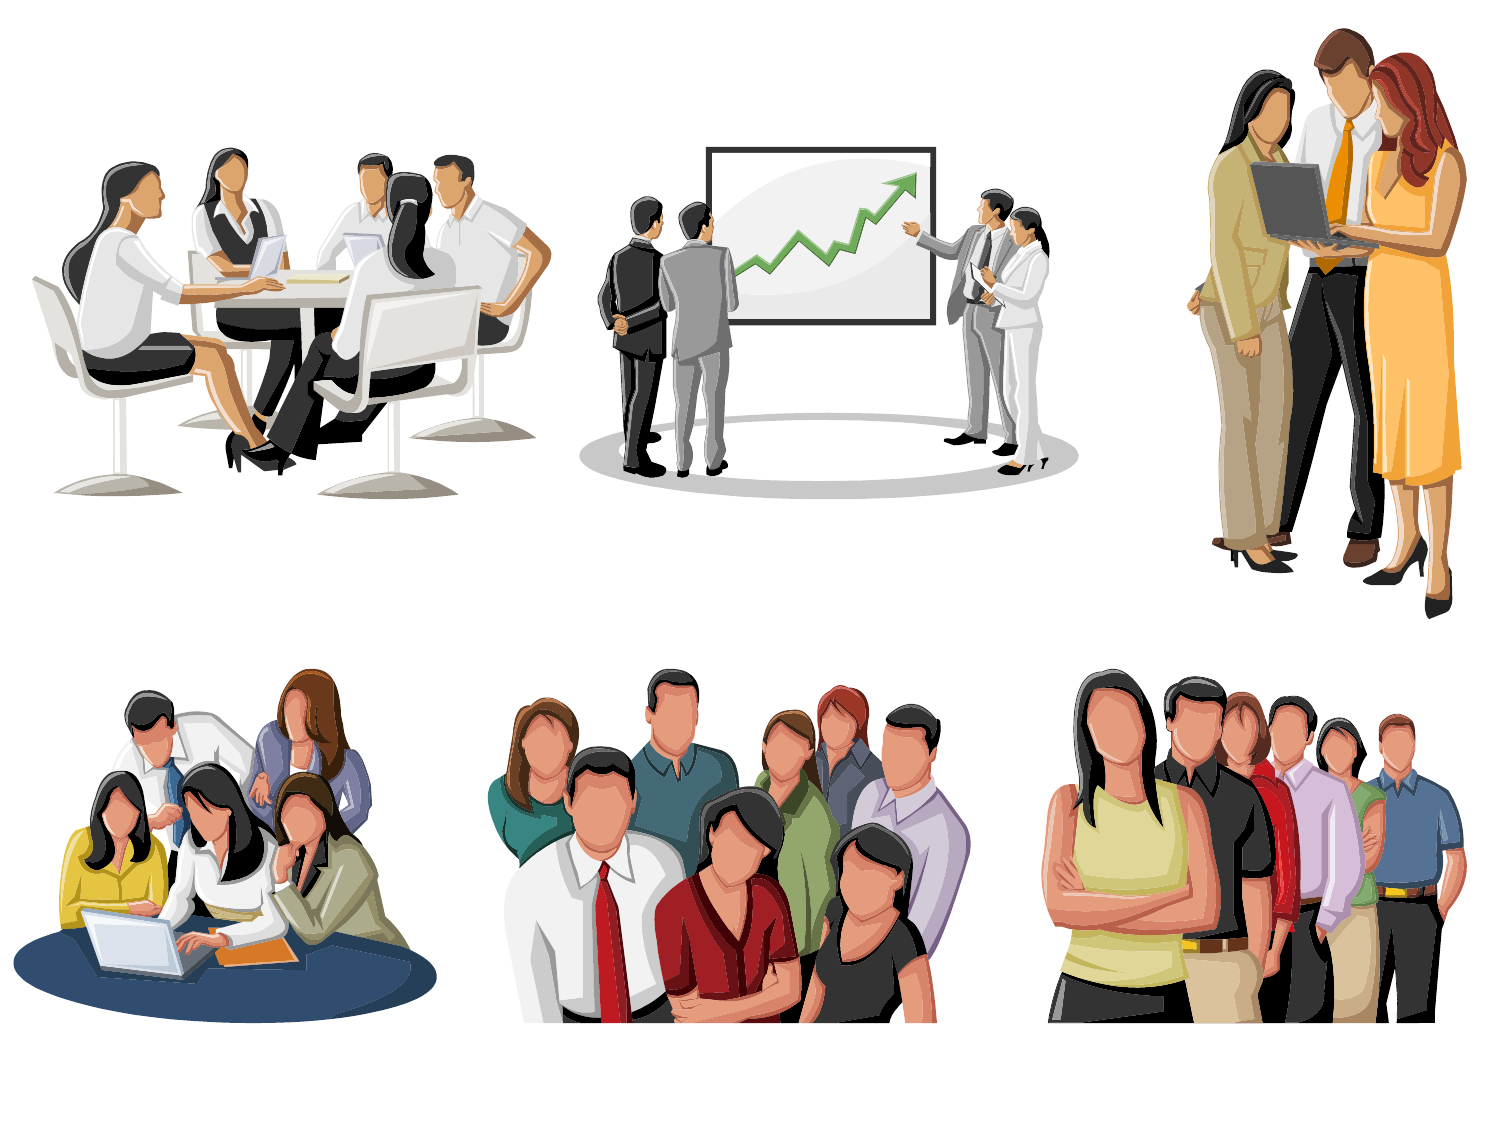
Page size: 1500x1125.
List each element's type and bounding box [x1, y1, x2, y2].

picture [1186, 28, 1468, 620]
picture [13, 668, 437, 1024]
picture [31, 146, 555, 502]
picture [1041, 668, 1467, 1024]
picture [578, 146, 1081, 502]
picture [487, 668, 971, 1024]
